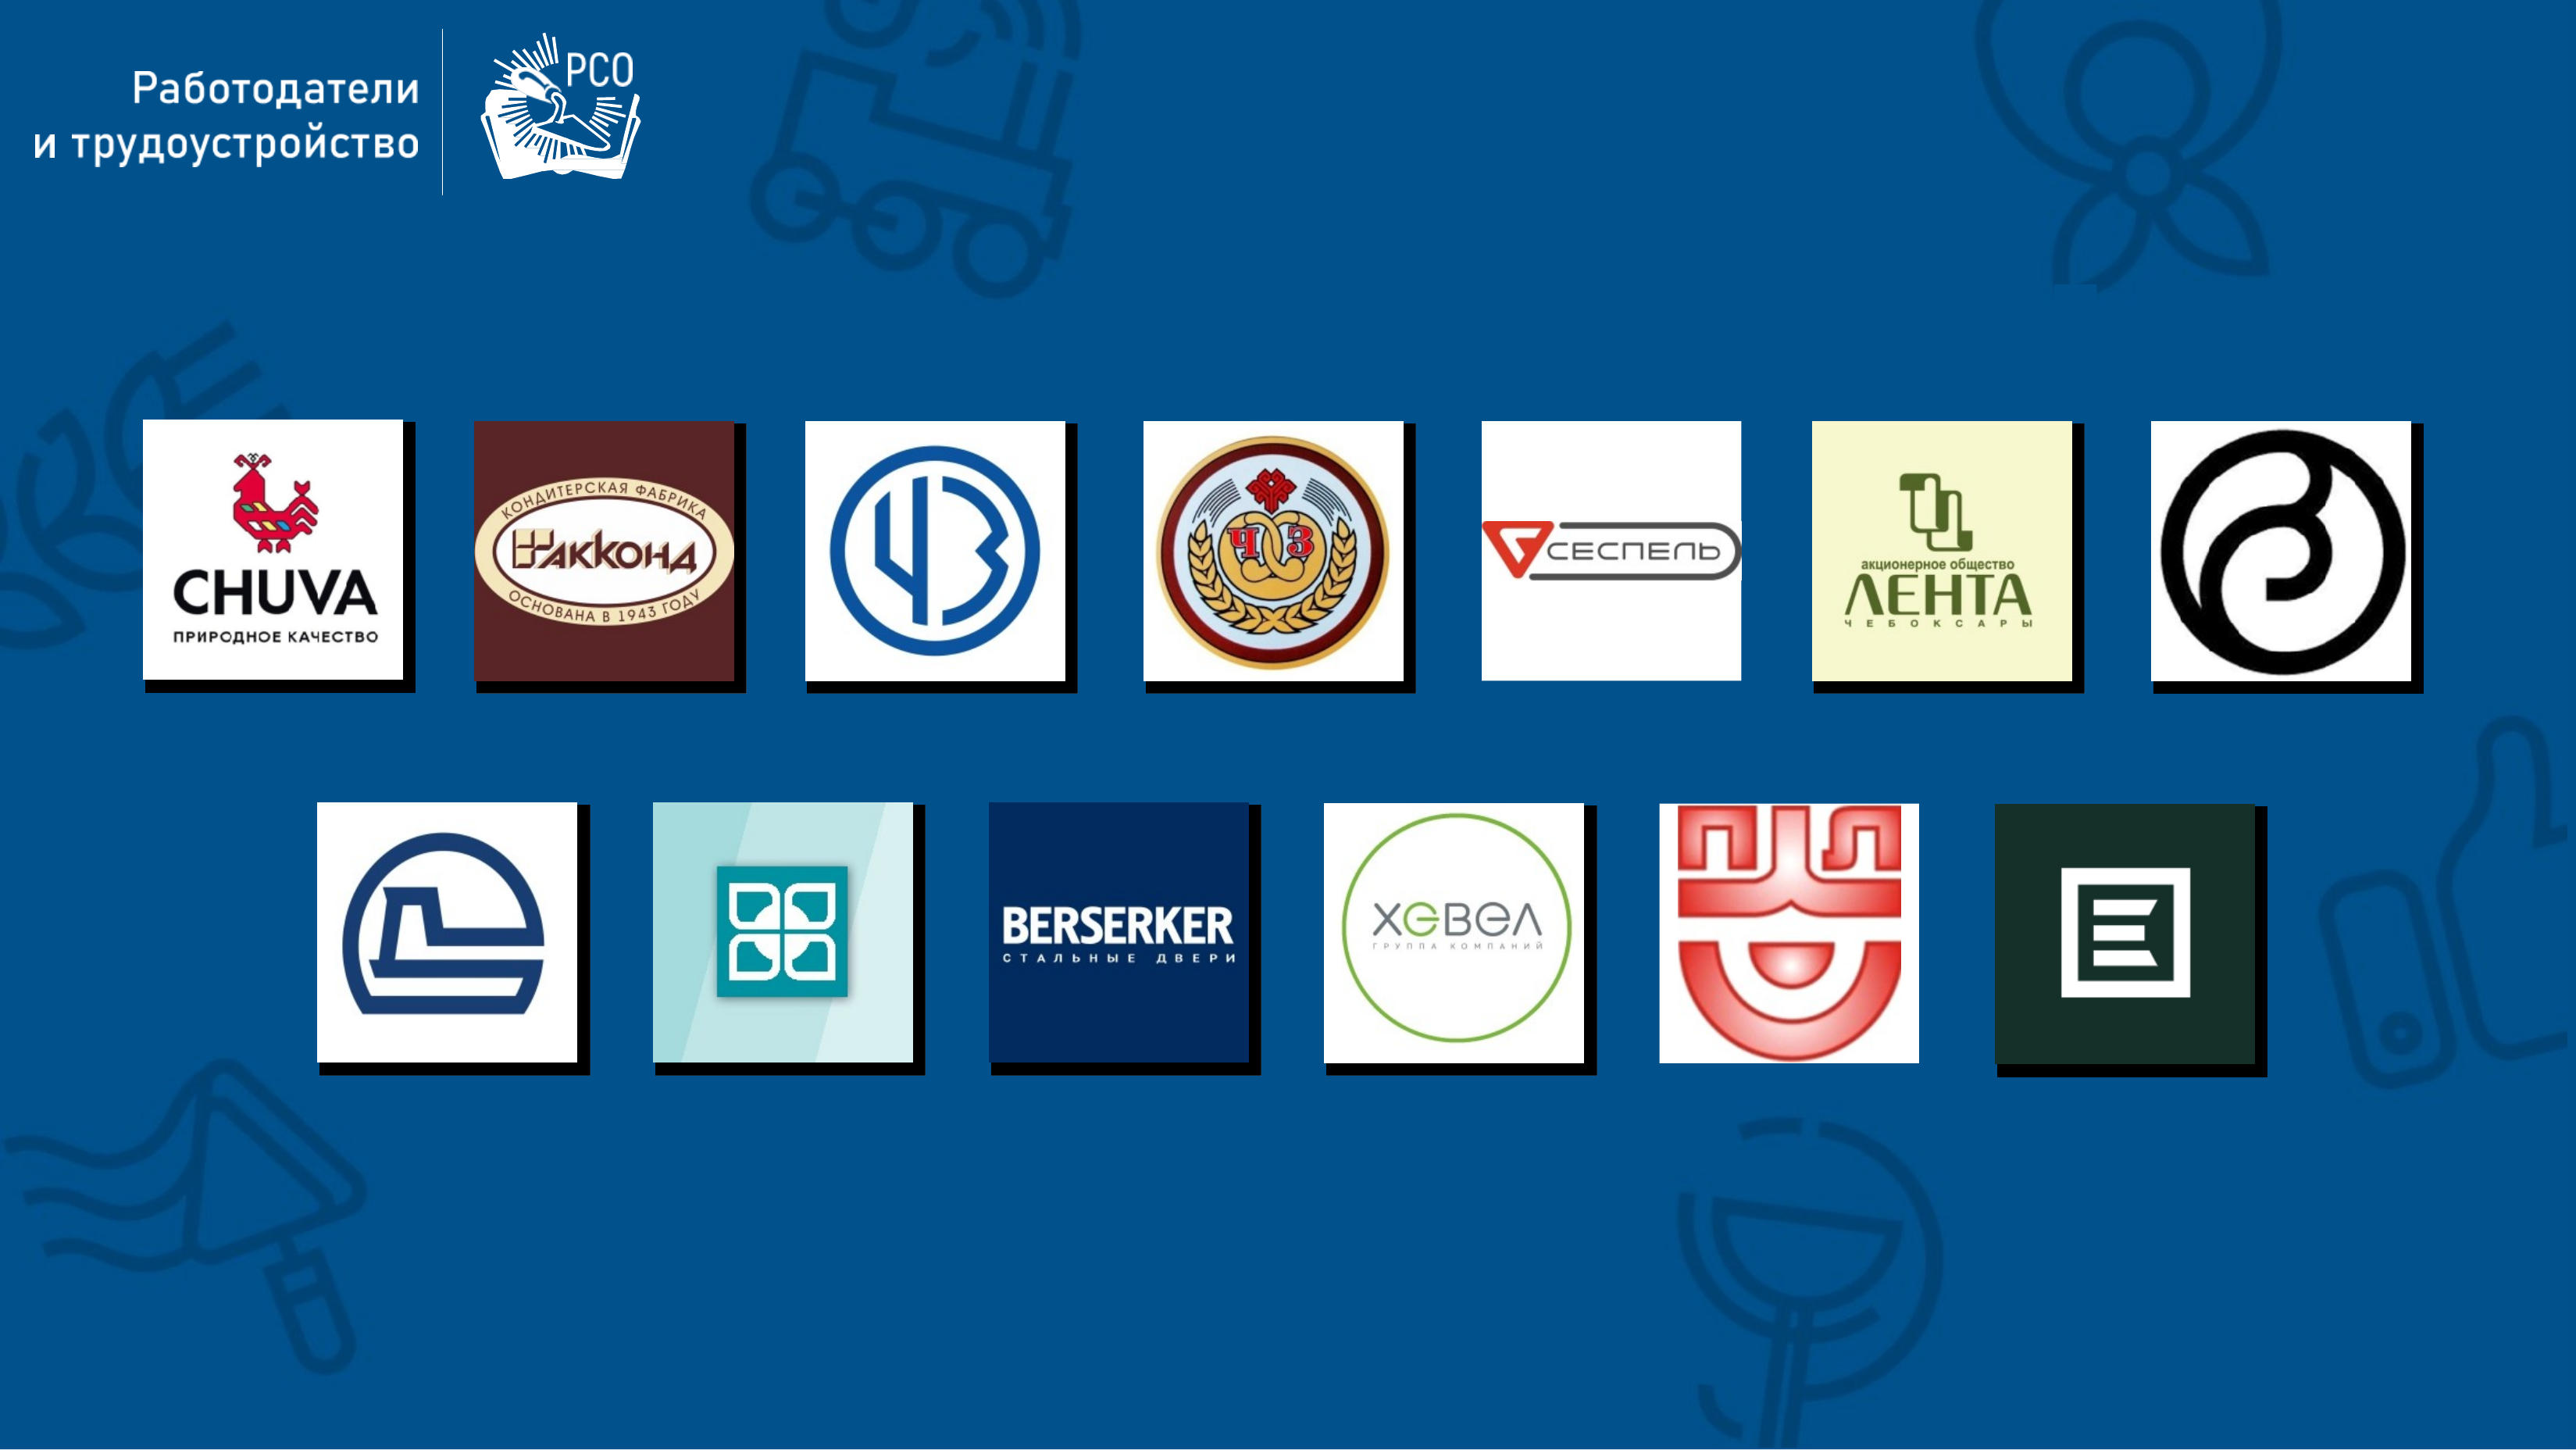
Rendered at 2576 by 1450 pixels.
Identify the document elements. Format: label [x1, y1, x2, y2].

picture [652, 802, 913, 1063]
picture [805, 420, 1065, 681]
picture [1994, 804, 2255, 1065]
picture [317, 802, 577, 1063]
picture [2150, 420, 2411, 681]
text_box [0, 0, 2568, 1448]
text_box [1481, 420, 1742, 681]
picture [142, 420, 403, 680]
text_box [1659, 803, 1920, 1064]
picture [1811, 420, 2072, 681]
picture [1324, 802, 1585, 1063]
picture [988, 802, 1249, 1063]
picture [473, 420, 734, 681]
picture [1143, 420, 1404, 681]
